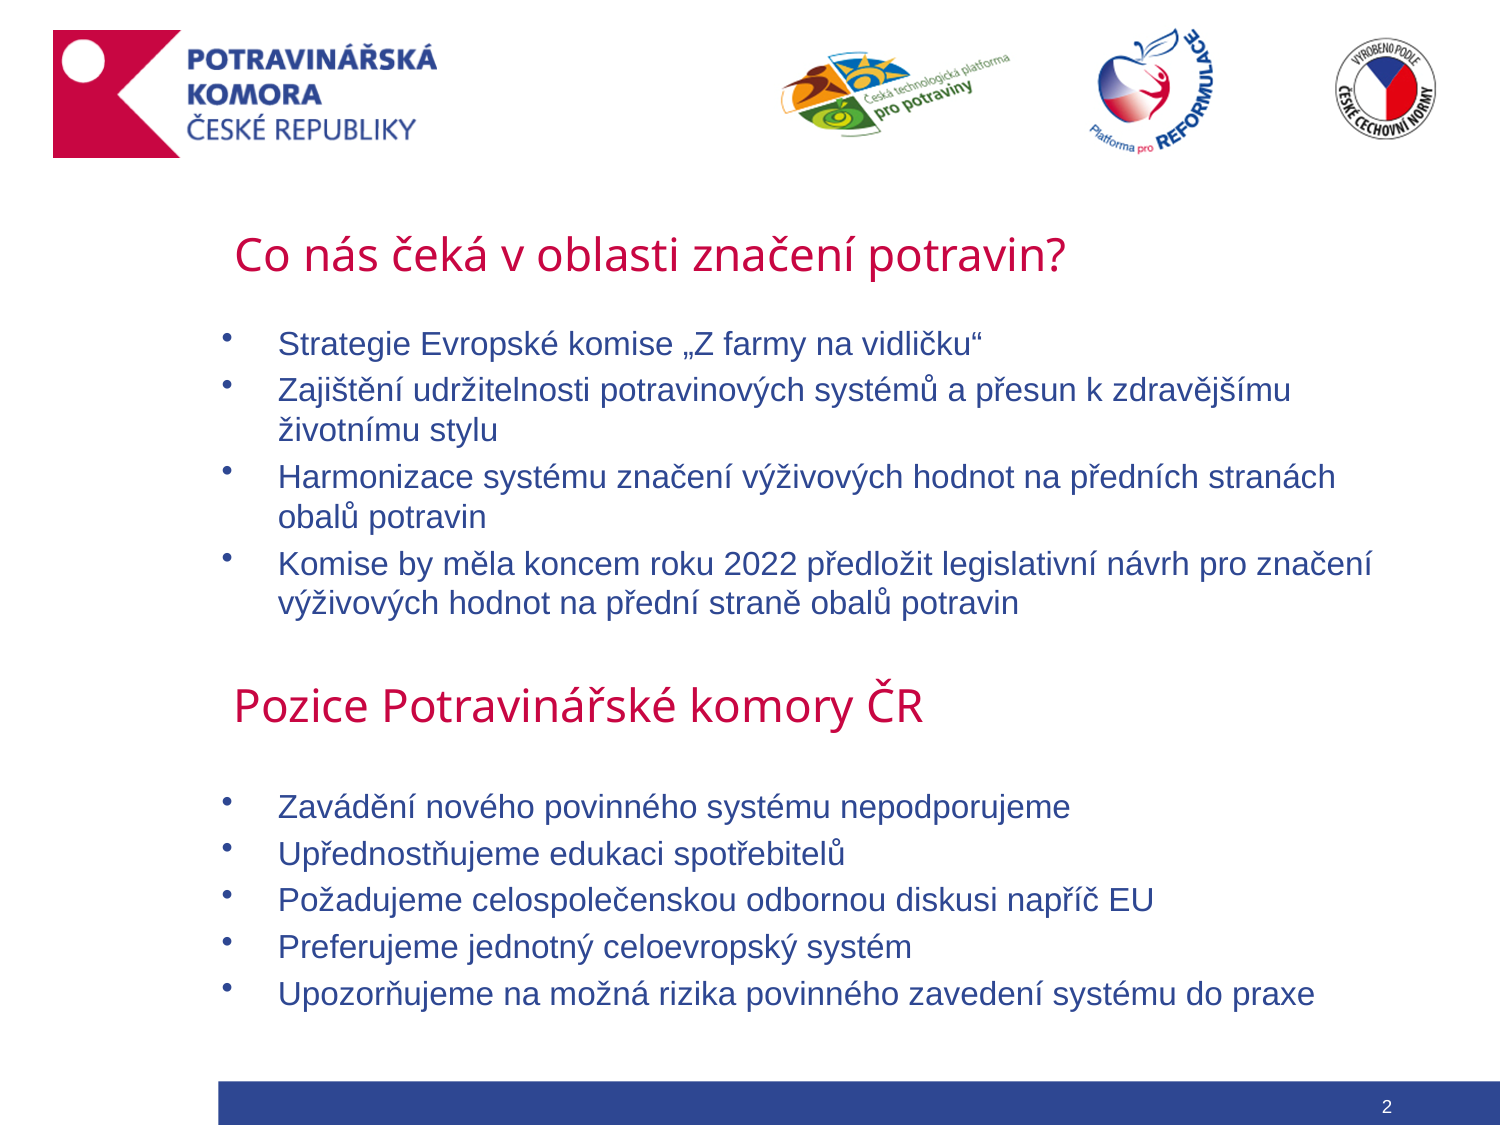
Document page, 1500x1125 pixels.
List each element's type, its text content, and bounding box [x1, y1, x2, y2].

picture [738, 0, 1500, 223]
picture [53, 30, 437, 158]
slide_number 2 [1194, 1087, 1408, 1124]
list Strategie Evropské komise „Z farmy na vidličku“ Zajištění udržitelnosti potravinových systémů a přesun k zdravějšímu životnímu stylu Harmonizace systému značení výživových hodnot na předních stranách obalů potravin Komise by měla koncem roku 2022 předložit legislativní návrh pro značení výživových hodnot na přední straně obalů potravin Pozice Potravinářské komory ČR Zavádění nového povinného systému nepodporujeme Upřednostňujeme edukaci spotřebitelů Požadujeme celospolečenskou odbornou diskusi napříč EU Preferujeme jednotný celoevropský systém Upozorňujeme na možná rizika povinného zavedení systému do praxe [206, 314, 1395, 977]
title Co nás čeká v oblasti značení potravin? [219, 212, 1408, 294]
